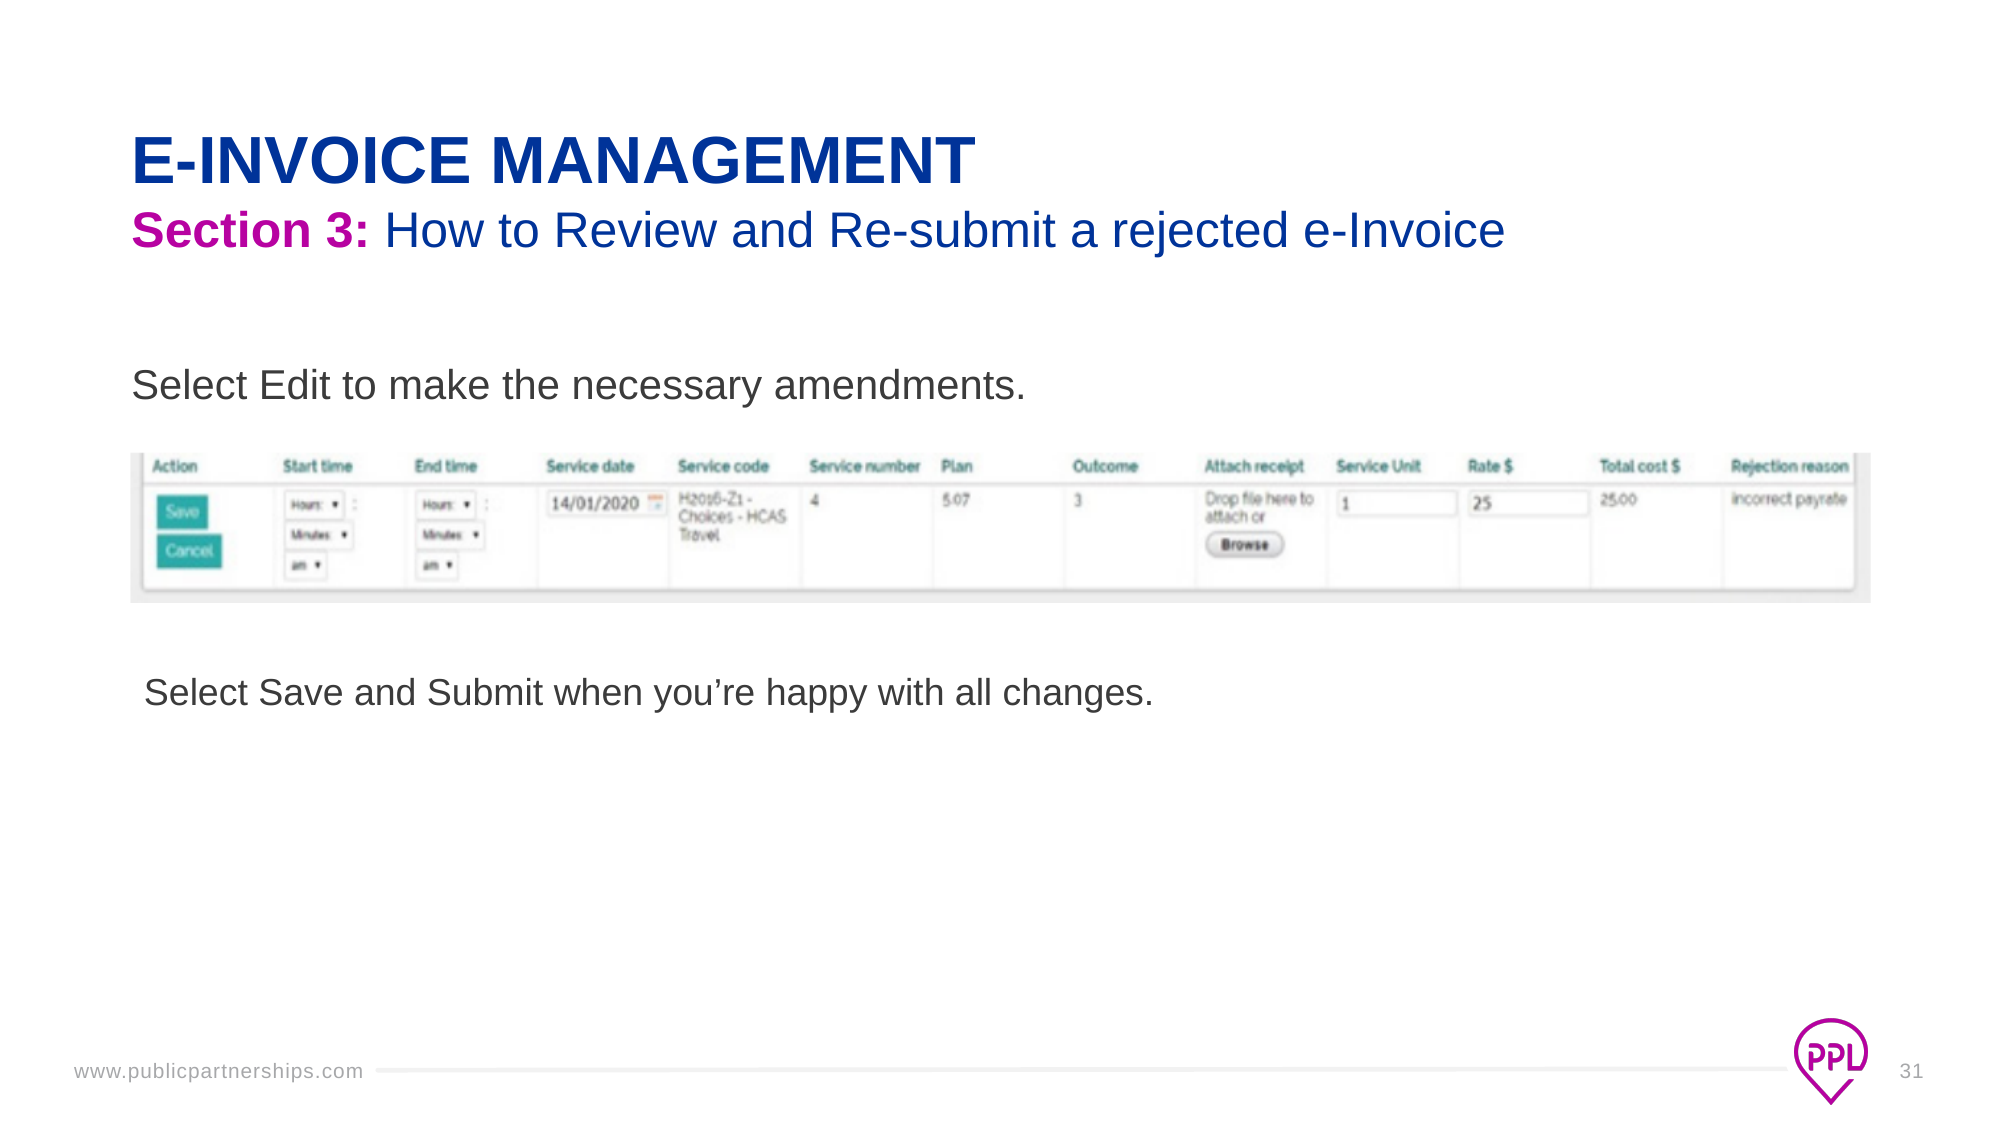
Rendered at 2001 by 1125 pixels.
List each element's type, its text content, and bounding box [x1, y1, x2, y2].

picture [1794, 1018, 1868, 1105]
picture [129, 423, 1871, 603]
text_box Section 3: How to Review and Re-submit a rejected e-Invoice Select Edit to make the necessary amendments. [116, 205, 1876, 416]
text_box E-INVOICE MANAGEMENT [116, 109, 1899, 205]
text_box Select Save and Submit when you’re happy with all changes. [129, 660, 1792, 721]
slide_number 31 [1867, 1051, 1939, 1090]
